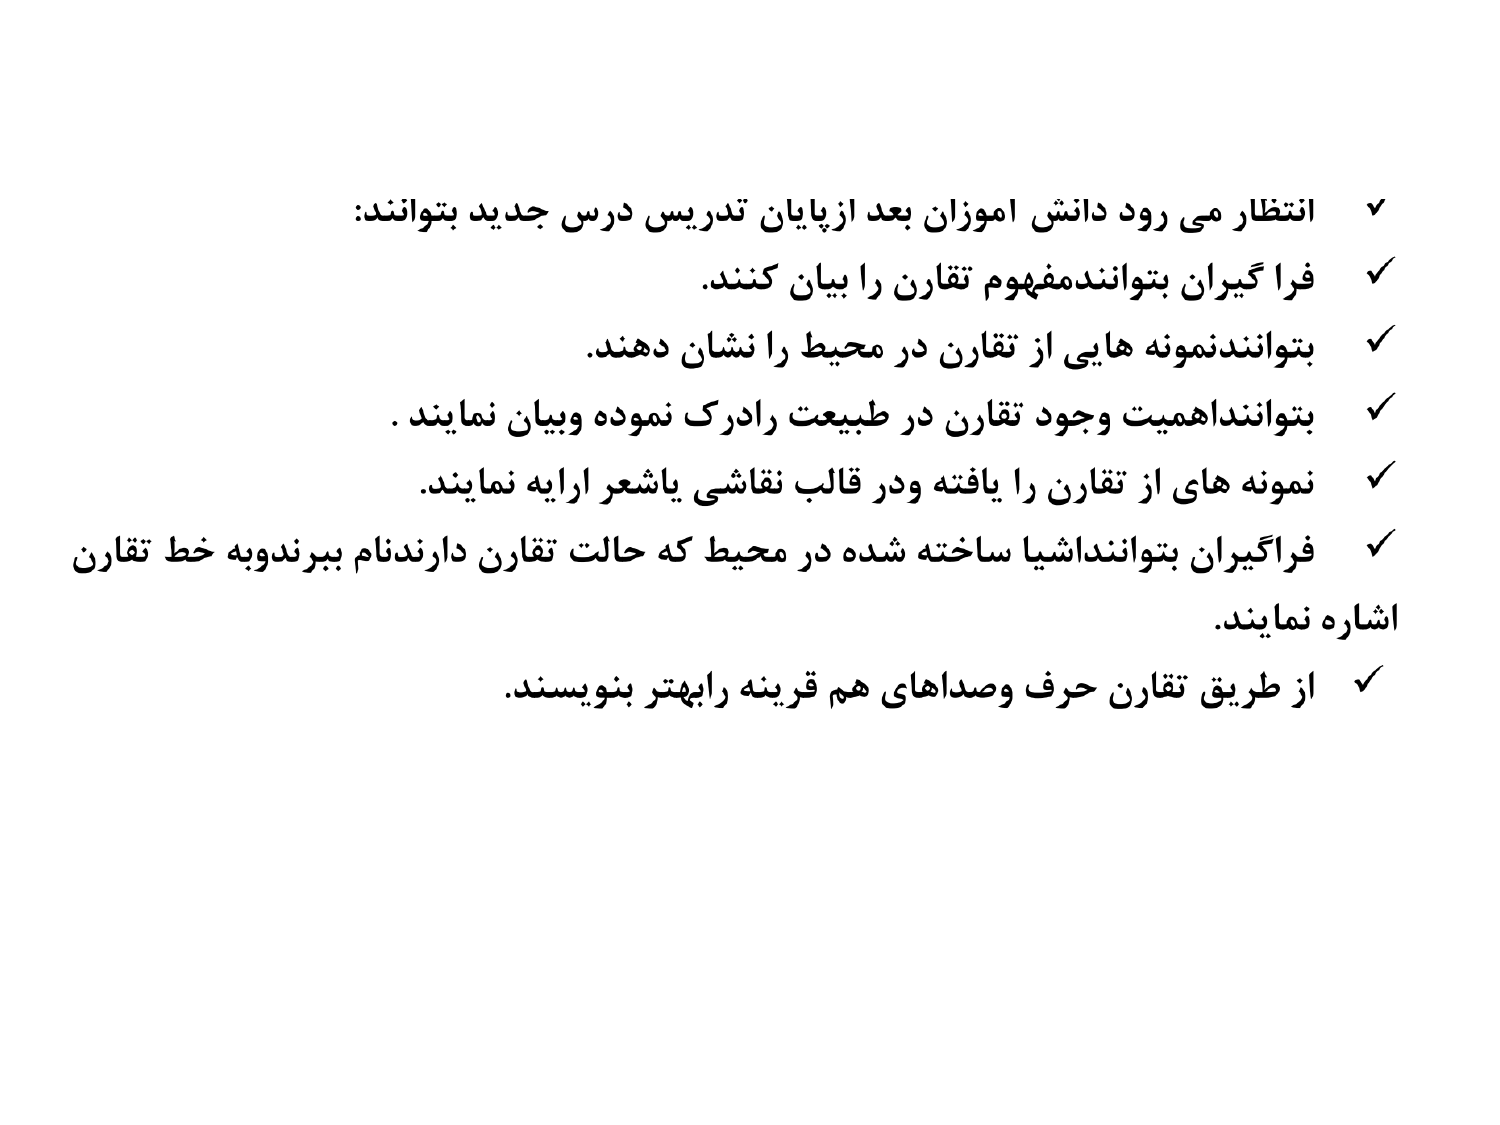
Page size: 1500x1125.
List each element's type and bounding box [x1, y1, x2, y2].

picture [62, 199, 1410, 713]
